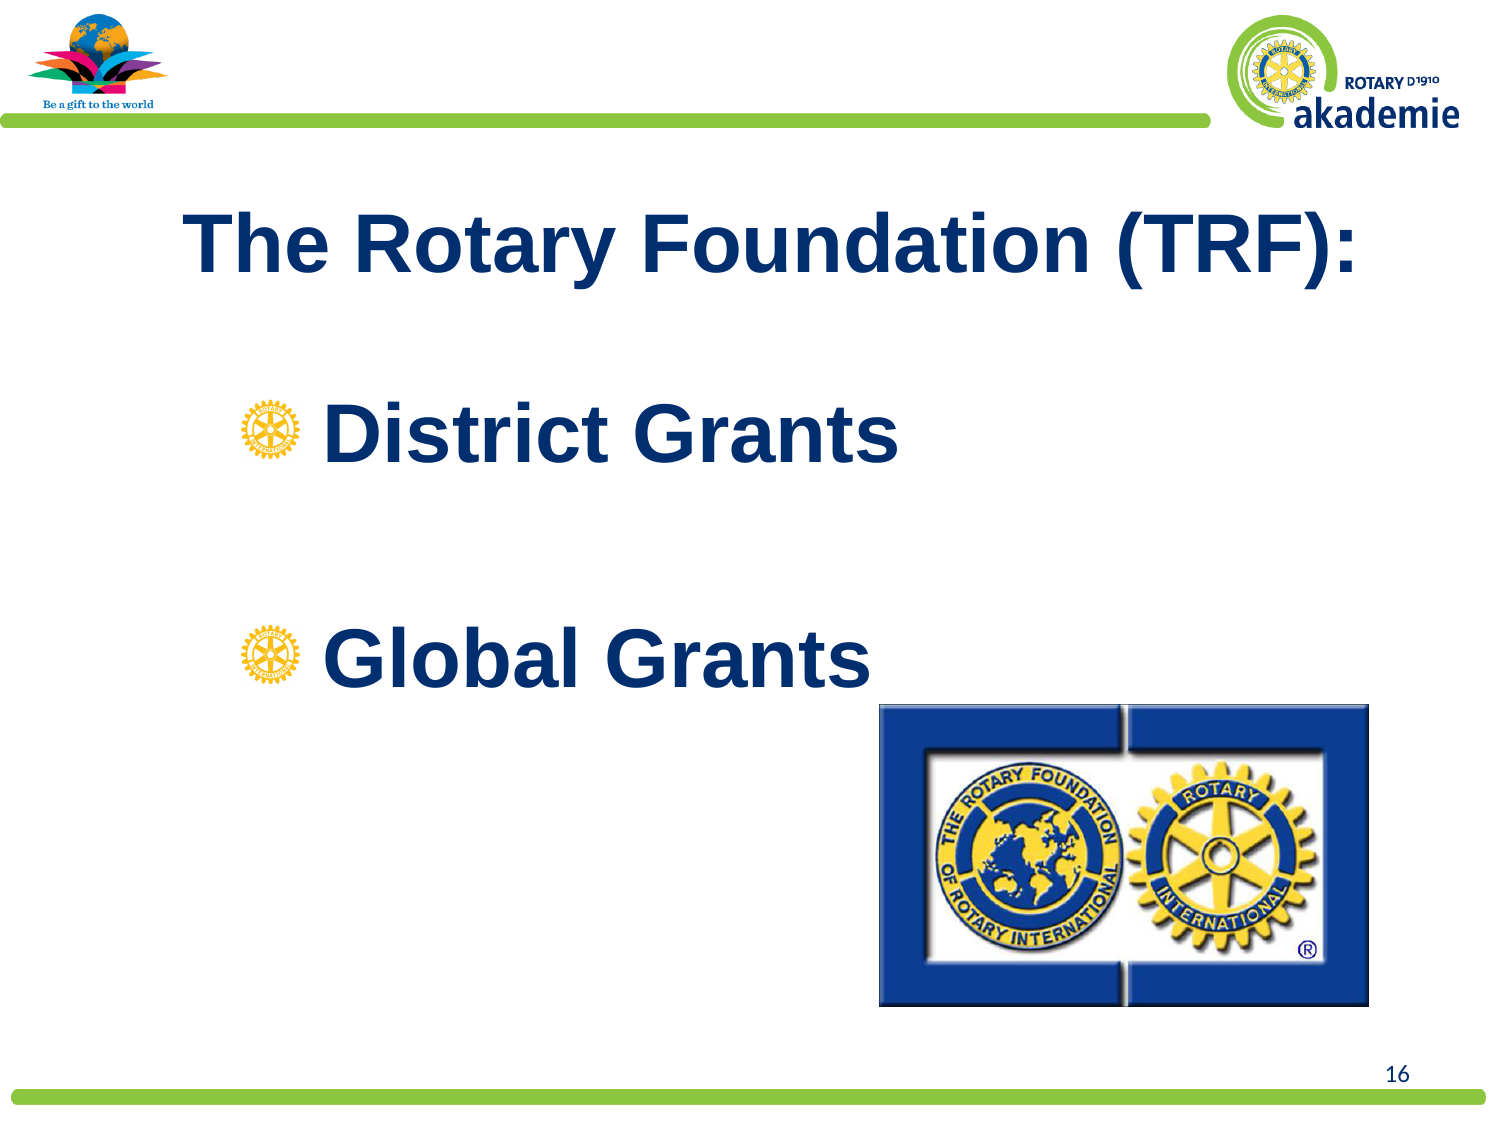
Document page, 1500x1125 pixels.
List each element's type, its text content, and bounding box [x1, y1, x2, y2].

picture [241, 399, 300, 459]
picture [11, 1089, 1486, 1105]
text_box The Rotary Foundation (TRF): District Grants Global Grants [94, 101, 1500, 712]
picture [0, 14, 1459, 128]
slide_number 16 [1074, 1042, 1425, 1103]
picture [241, 624, 300, 684]
picture [879, 703, 1369, 1007]
